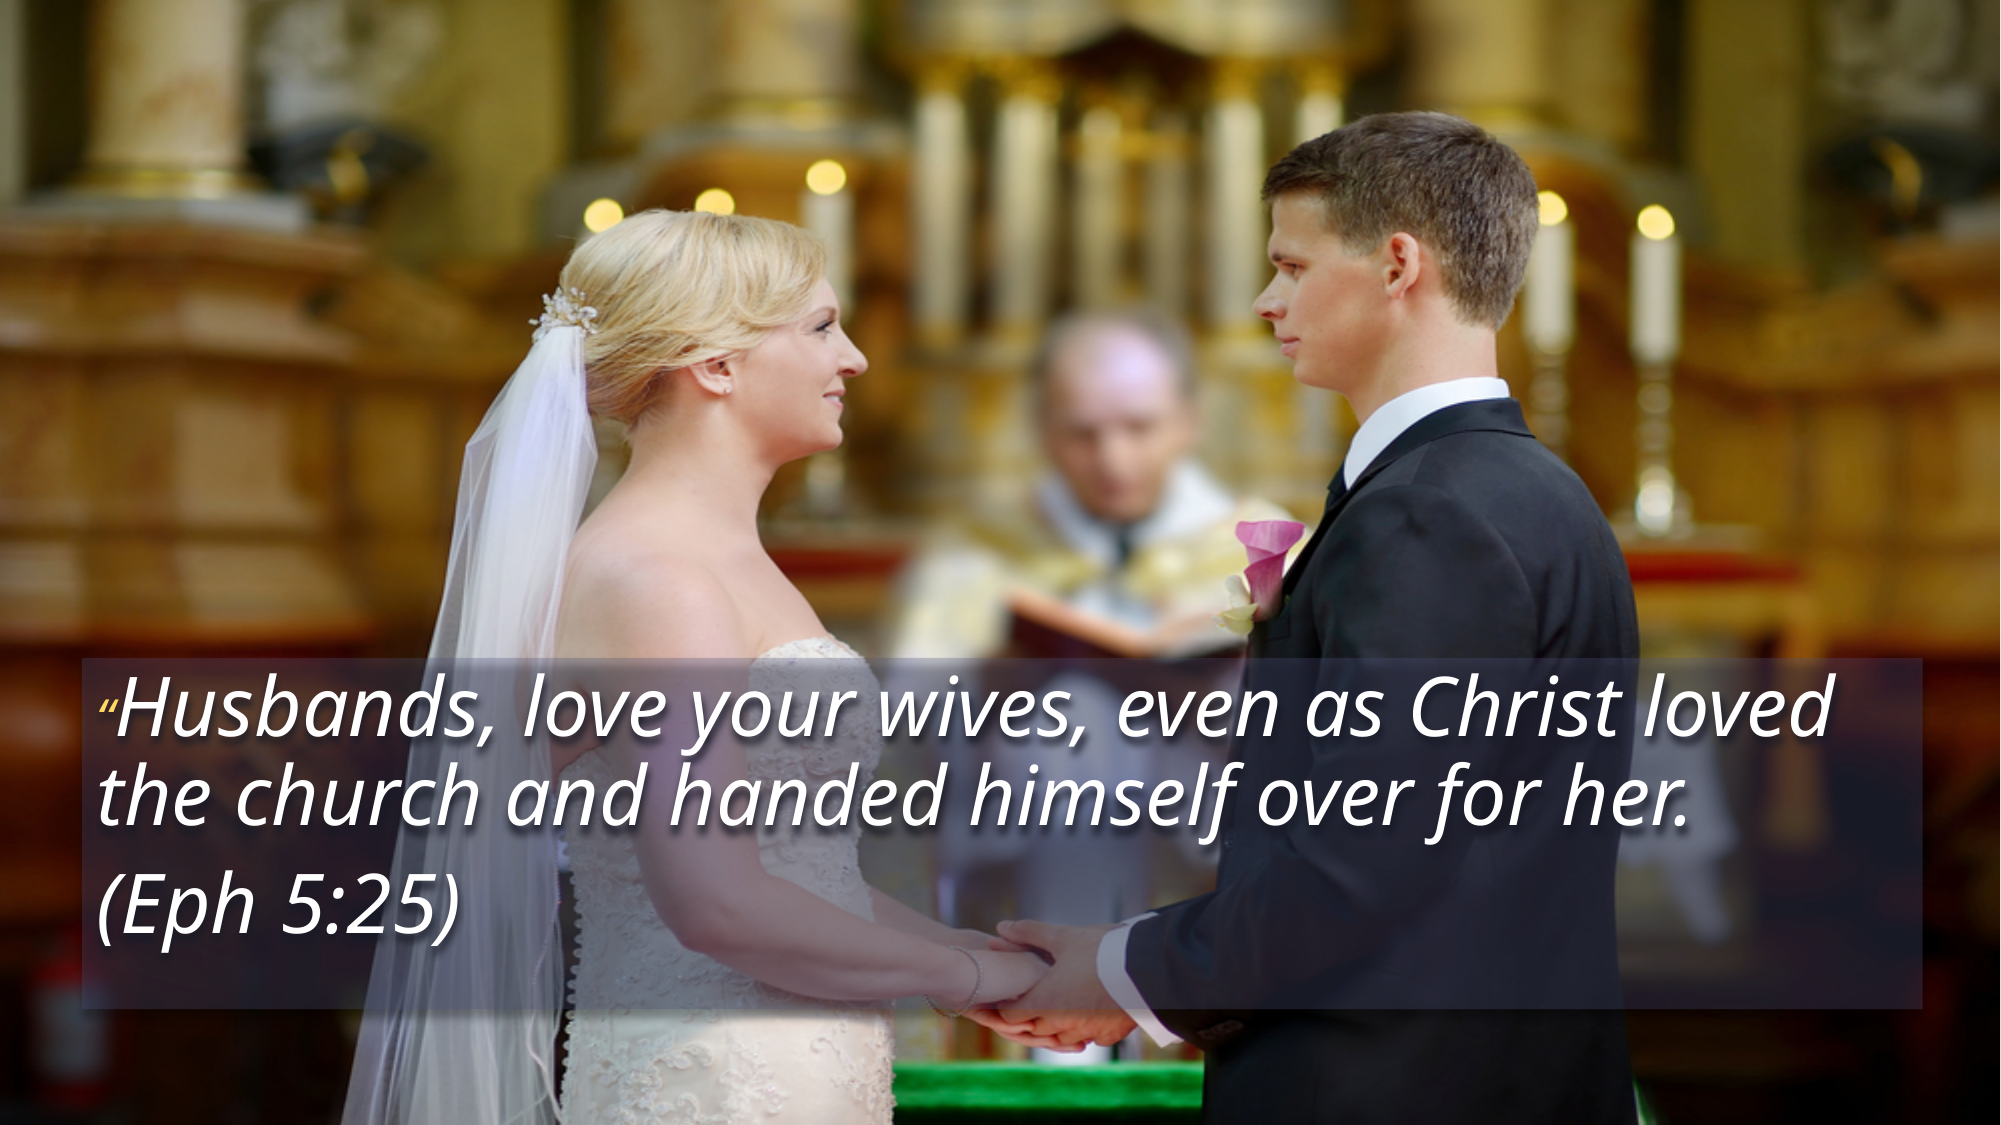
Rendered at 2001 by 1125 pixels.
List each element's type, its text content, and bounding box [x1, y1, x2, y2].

list “Husbands, love your wives, even as Christ loved the church and handed himself over for her. (Eph 5:25) [81, 657, 1923, 1010]
picture [0, 0, 2001, 1125]
